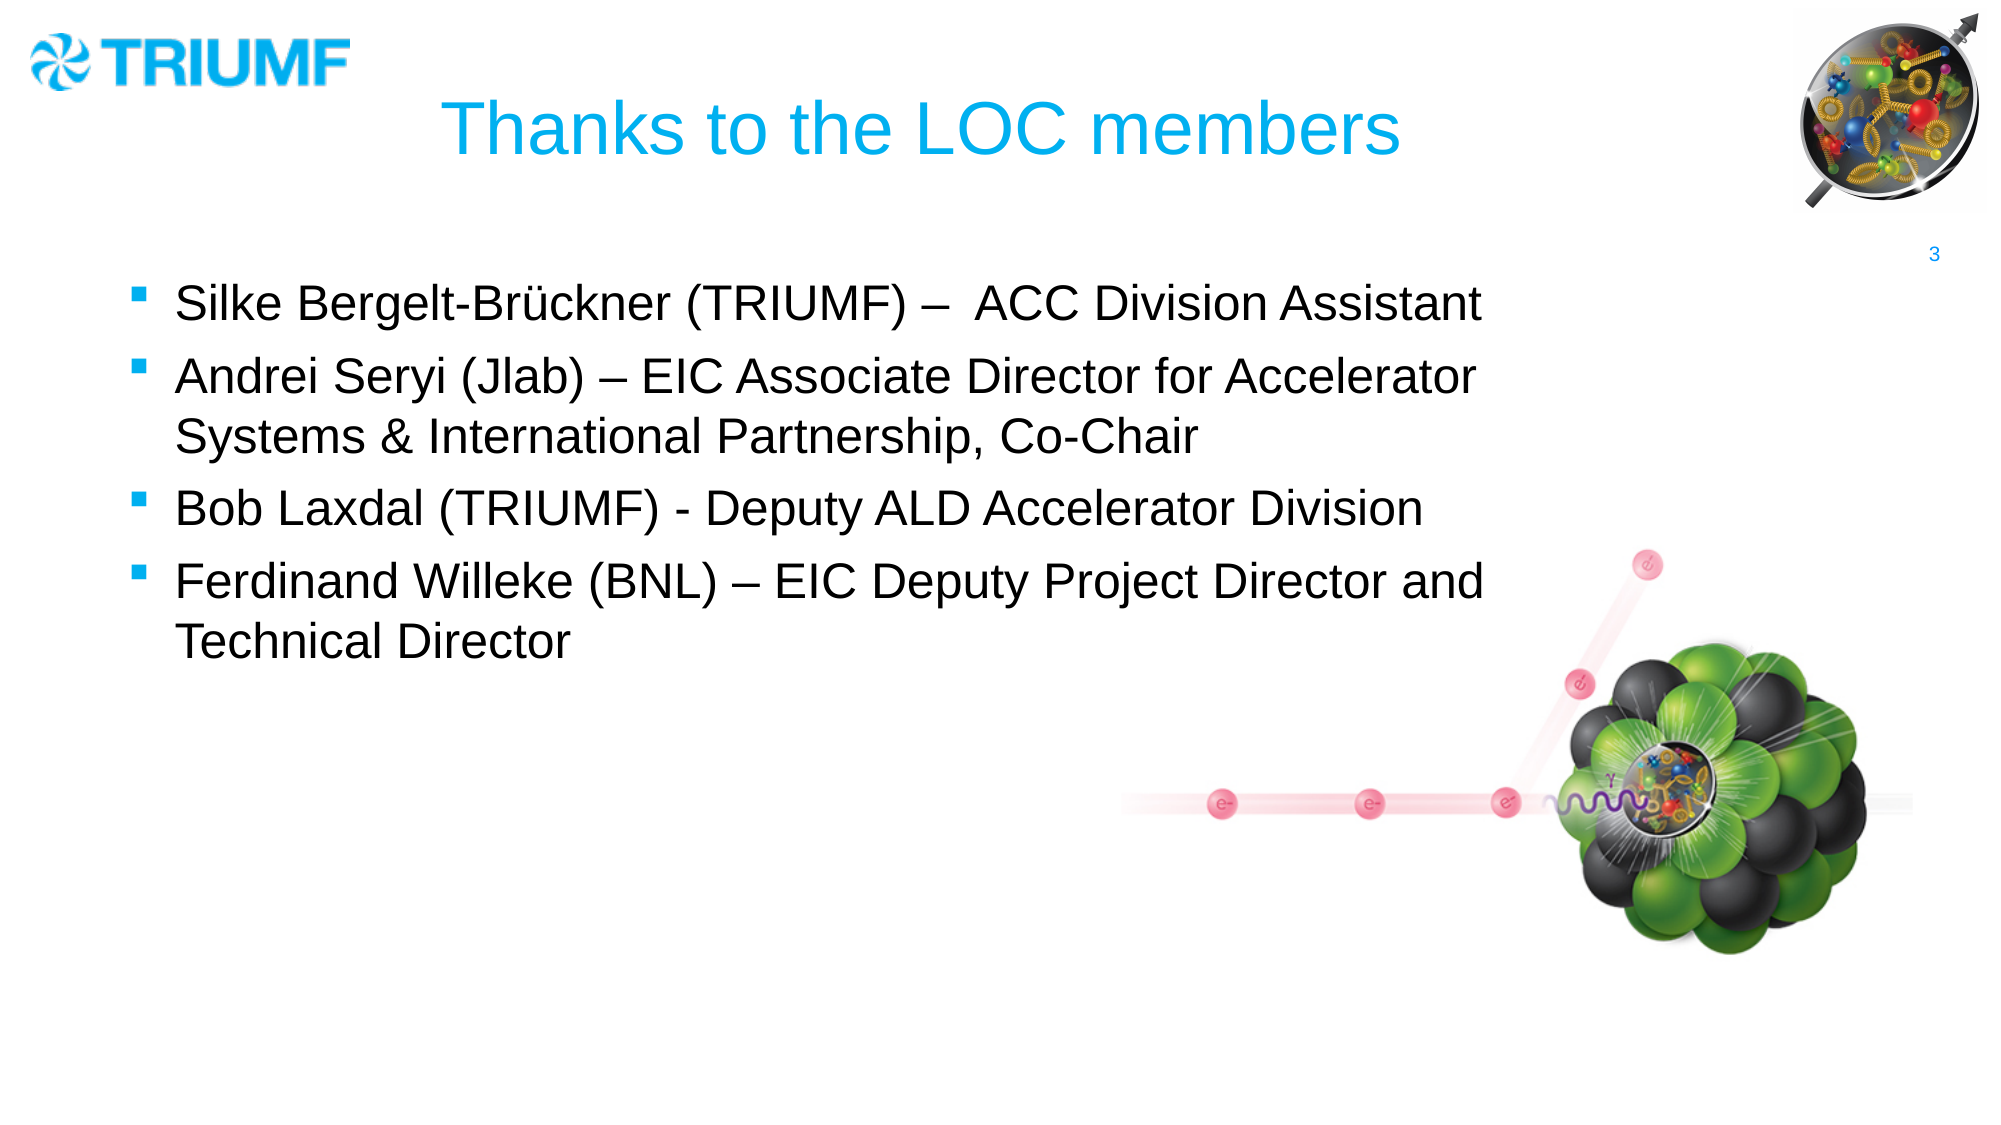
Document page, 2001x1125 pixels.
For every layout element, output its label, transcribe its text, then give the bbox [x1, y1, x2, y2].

text_box Silke Bergelt-Brückner (TRIUMF) – ACC Division Assistant Andrei Seryi (Jlab) – EIC Associate Director for Accelerator Systems & International Partnership, Co-Chair Bob Laxdal (TRIUMF) - Deputy ALD Accelerator Division Ferdinand Willeke (BNL) – EIC Deputy Project Director and Technical Director [87, 263, 1513, 676]
picture [30, 33, 350, 91]
picture [1121, 517, 1913, 988]
picture [1793, 8, 1987, 213]
title Thanks to the LOC members [425, 82, 1749, 193]
